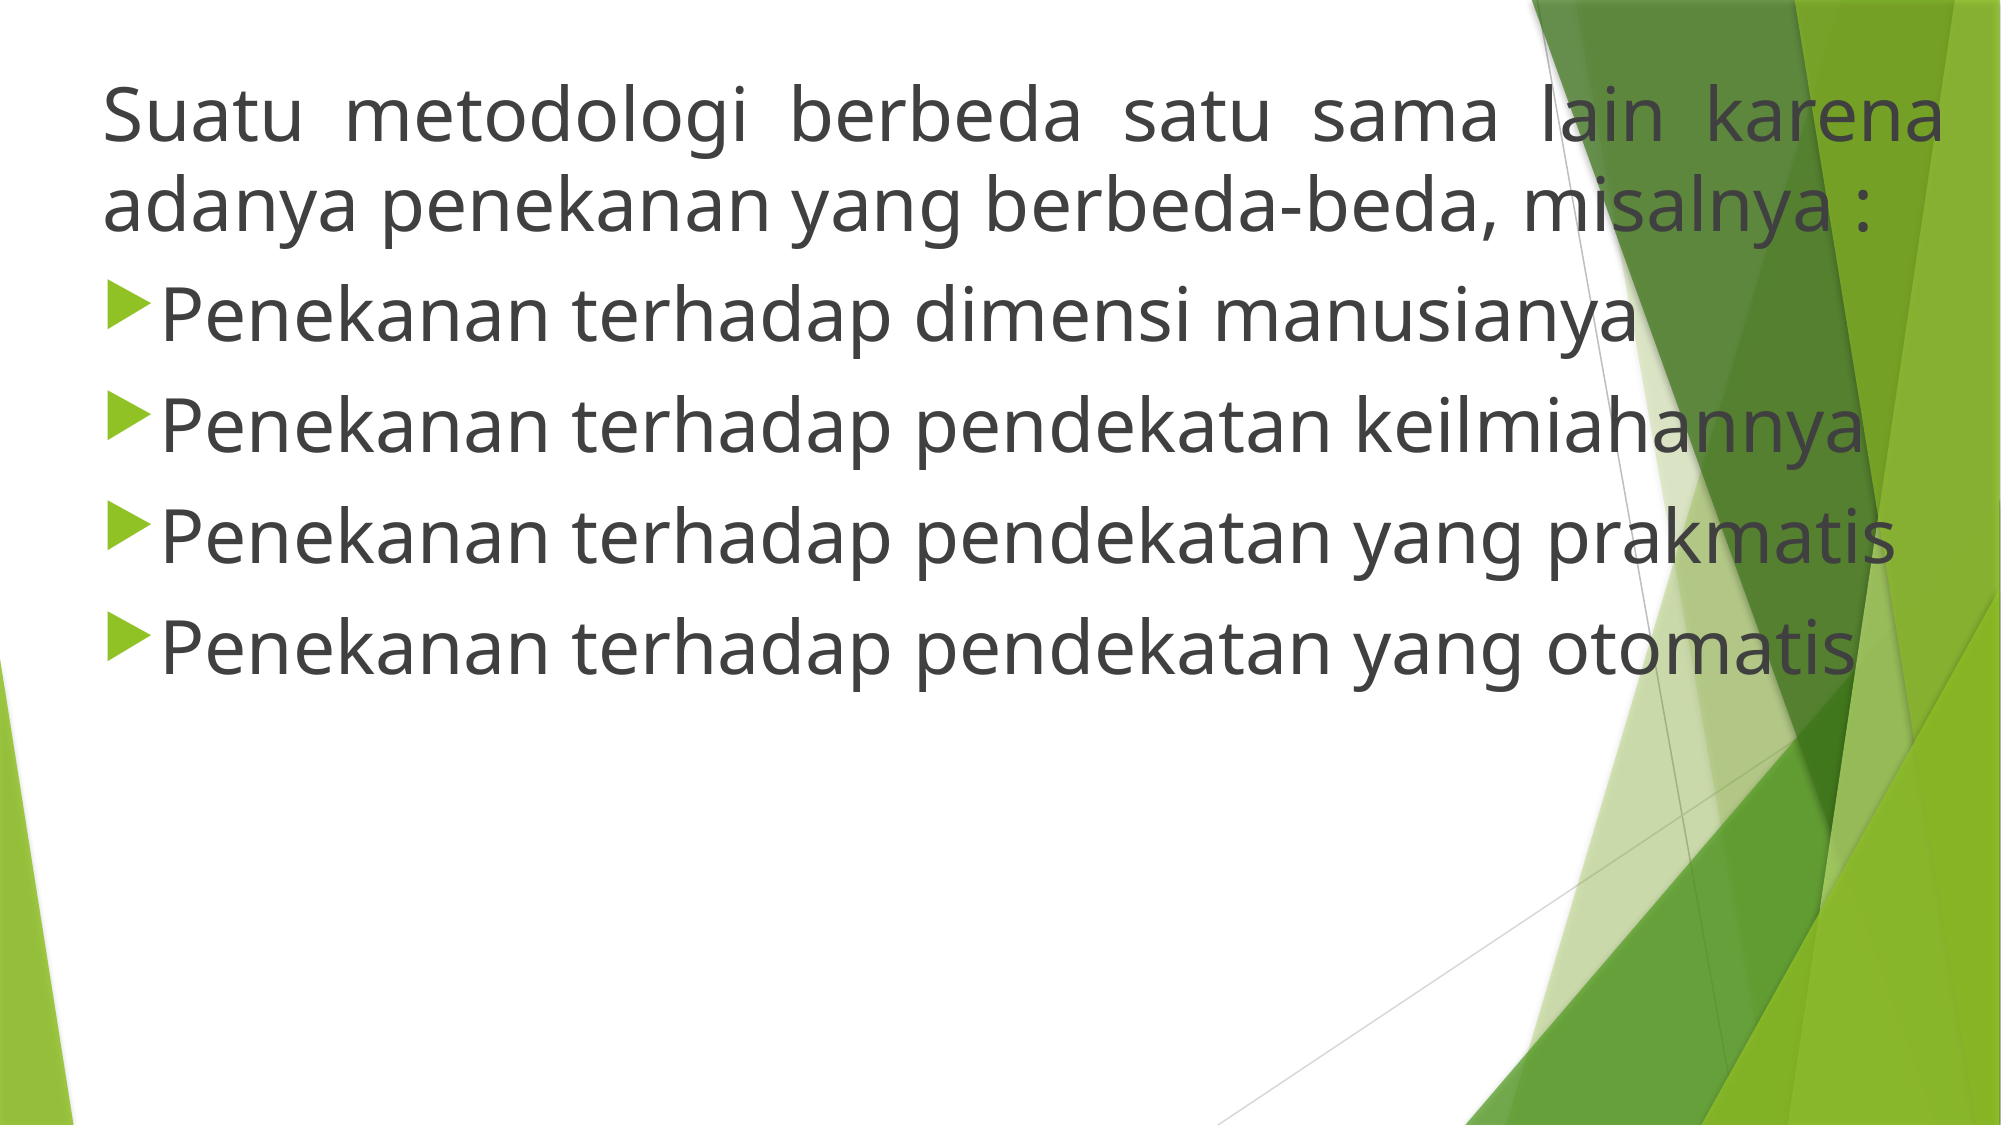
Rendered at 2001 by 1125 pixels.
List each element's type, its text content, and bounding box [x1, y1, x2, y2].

list Suatu metodologi berbeda satu sama lain karena adanya penekanan yang berbeda-beda, misalnya : Penekanan terhadap dimensi manusianya Penekanan terhadap pendekatan keilmiahannya Penekanan terhadap pendekatan yang prakmatis Penekanan terhadap pendekatan yang otomatis [87, 58, 1963, 1067]
